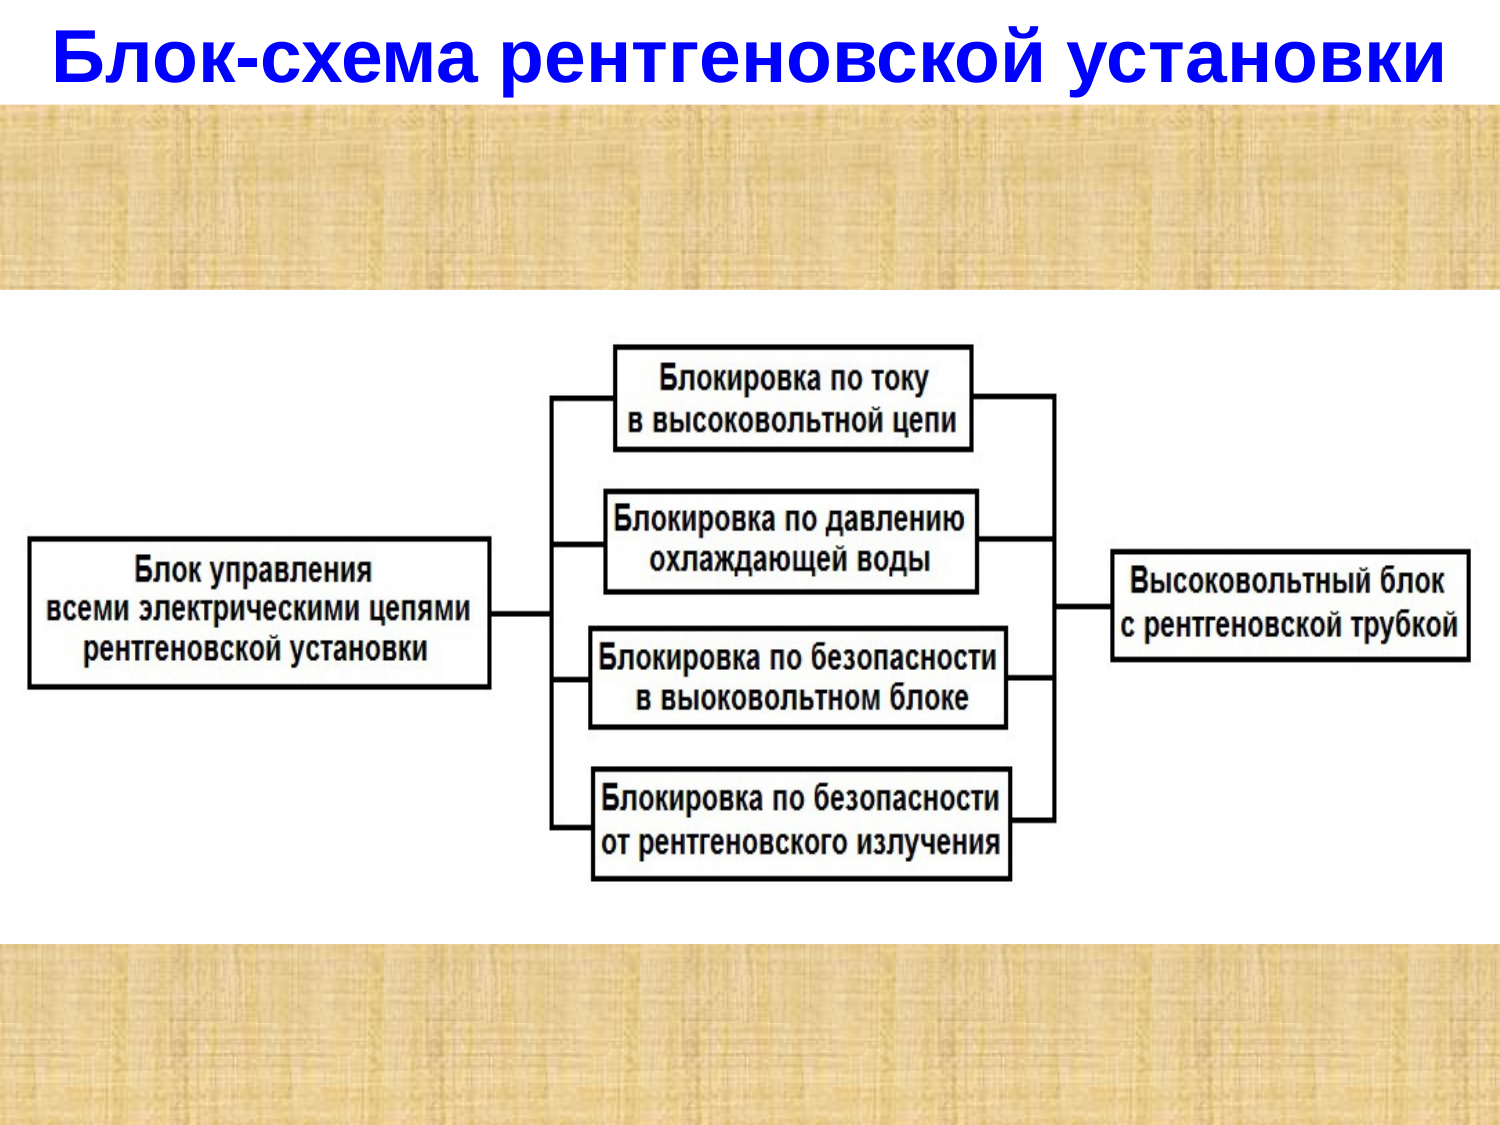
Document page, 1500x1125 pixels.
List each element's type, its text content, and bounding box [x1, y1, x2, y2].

picture [0, 105, 1500, 1125]
text_box Блок-схема рентгеновской установки [0, 0, 1500, 105]
